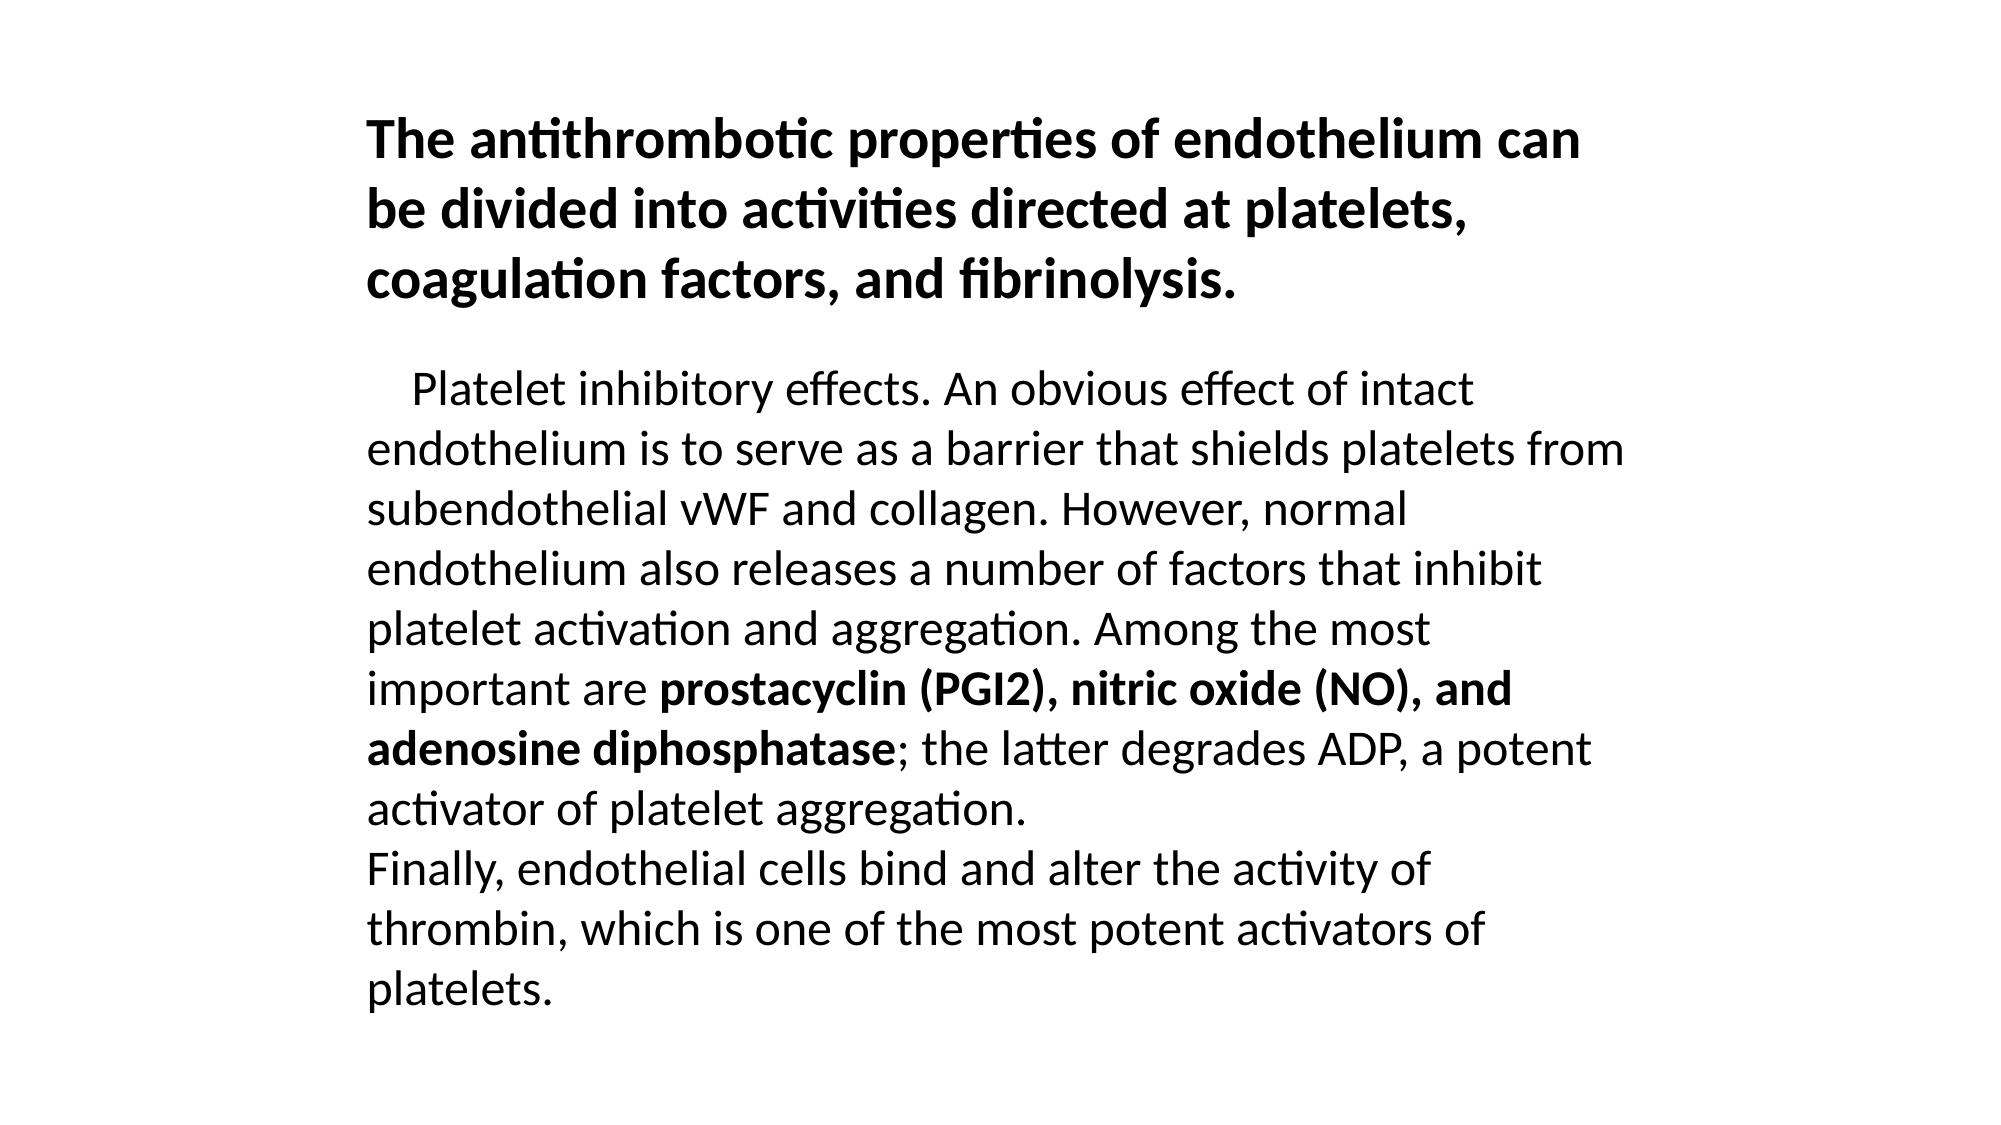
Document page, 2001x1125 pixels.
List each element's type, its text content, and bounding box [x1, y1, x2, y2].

text_box The antithrombotic properties of endothelium can be divided into activities directed at platelets, coagulation factors, and fibrinolysis. Platelet inhibitory effects. An obvious effect of intact endothelium is to serve as a barrier that shields platelets from subendothelial vWF and collagen. However, normal endothelium also releases a number of factors that inhibit platelet activation and aggregation. Among the most important are prostacyclin (PGI2), nitric oxide (NO), and adenosine diphosphatase; the latter degrades ADP, a potent activator of platelet aggregation. Finally, endothelial cells bind and alter the activity of thrombin, which is one of the most potent activators of platelets. [351, 92, 1646, 1023]
